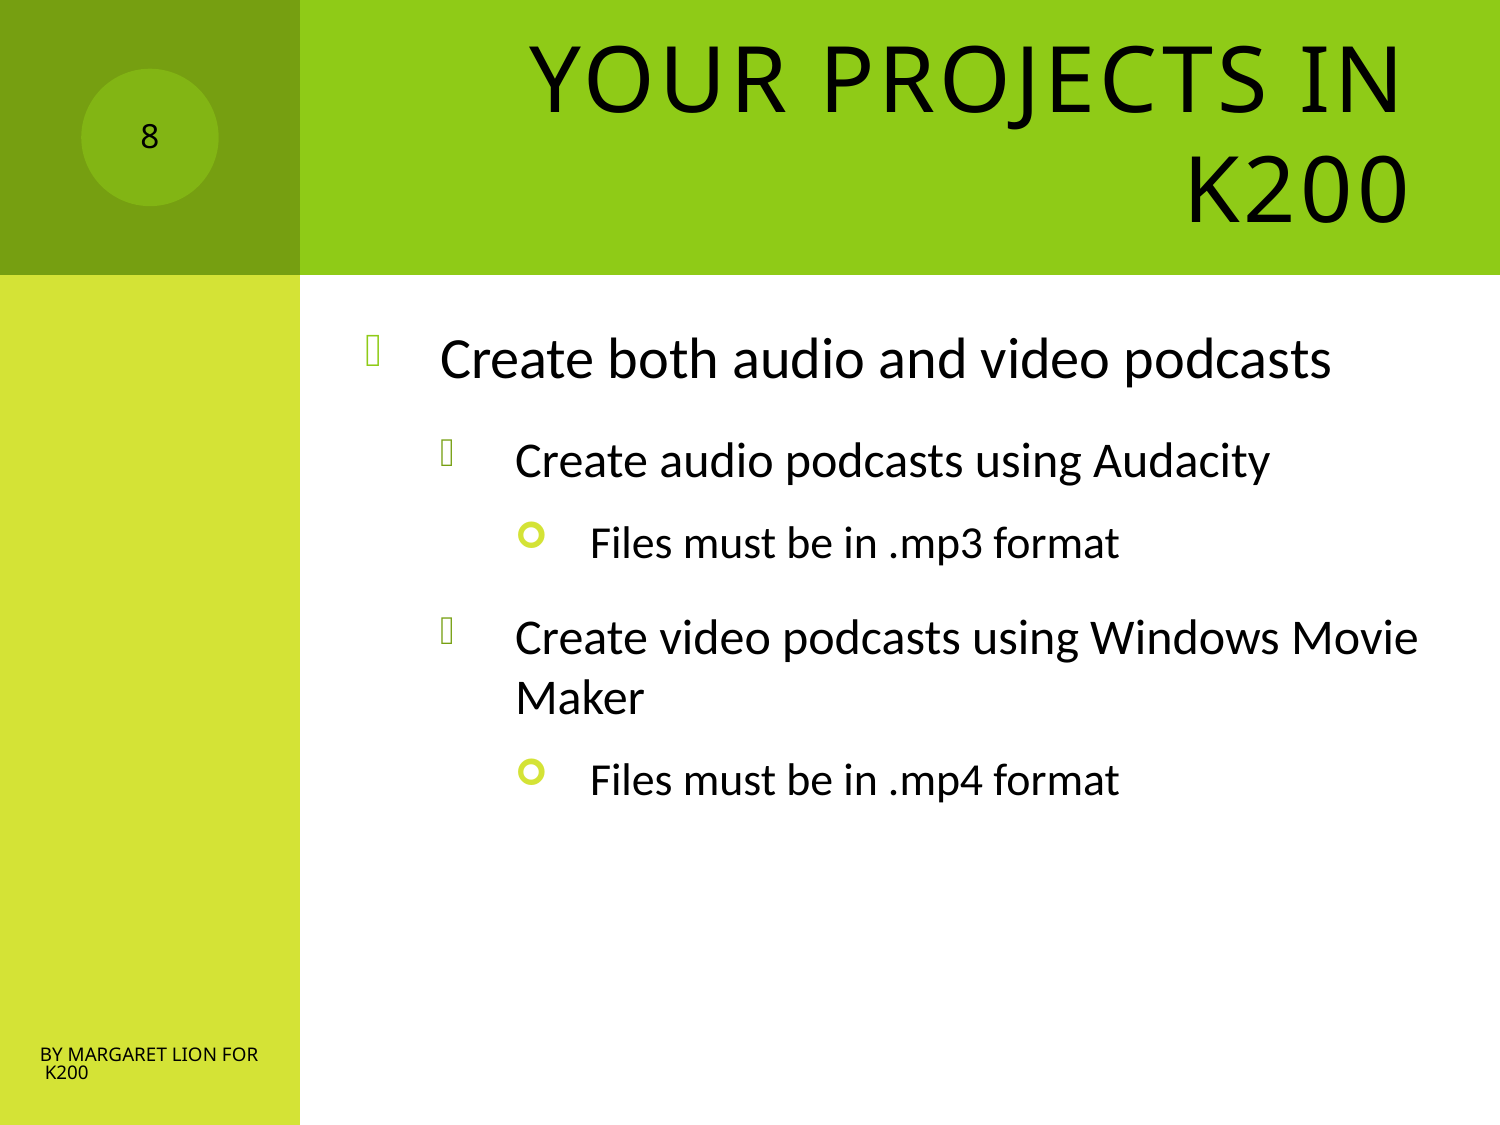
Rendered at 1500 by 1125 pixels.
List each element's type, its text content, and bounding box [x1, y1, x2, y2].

title Your Projects in K200 [399, 37, 1425, 225]
list Create both audio and video podcasts Create audio podcasts using Audacity Files must be in .mp3 format Create video podcasts using Windows Movie Maker Files must be in .mp4 format [350, 312, 1438, 1025]
footer by Margaret Lion for K200 [24, 1025, 275, 1085]
slide_number 8 [87, 87, 213, 188]
